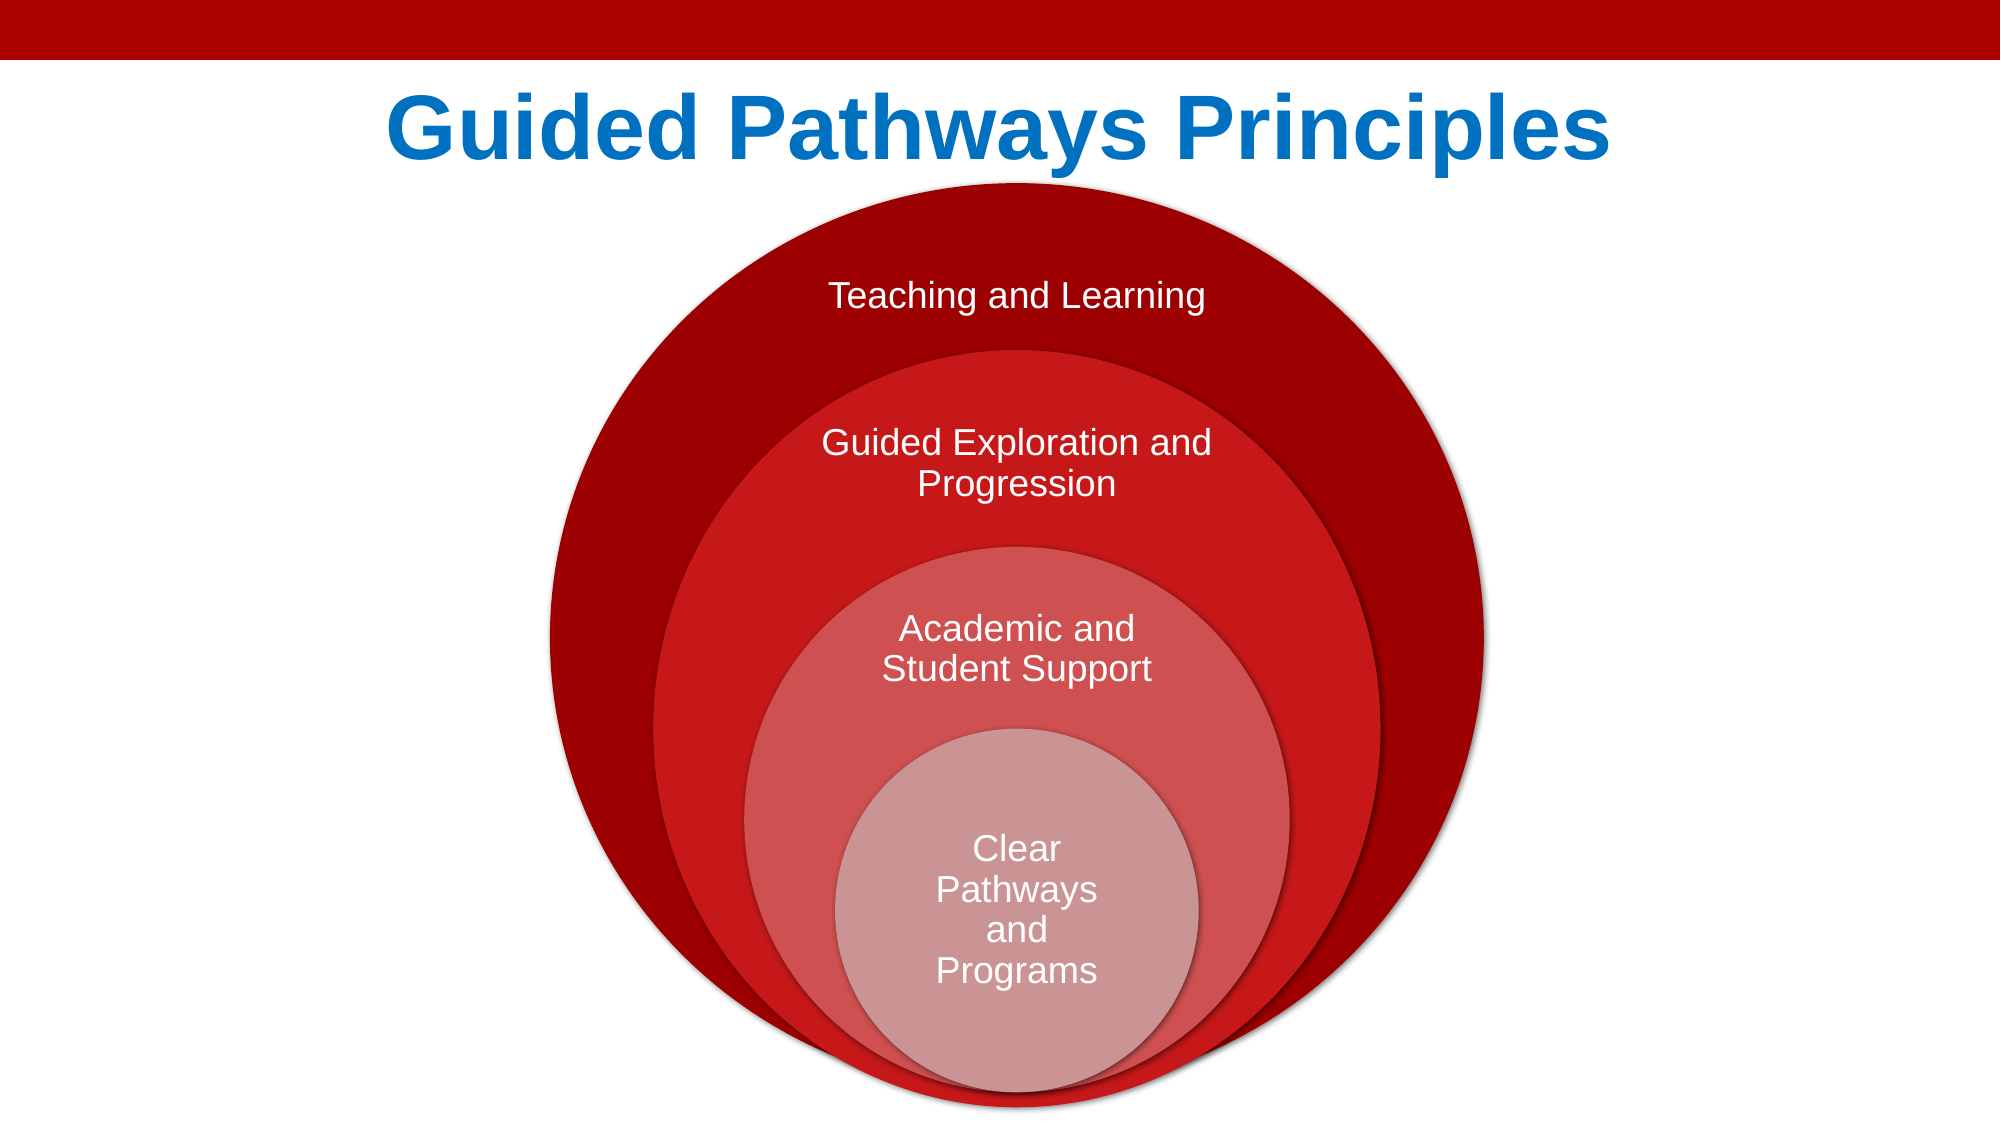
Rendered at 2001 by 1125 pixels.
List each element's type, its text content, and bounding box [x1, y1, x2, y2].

text_box Guided Pathways Principles [324, 60, 1675, 219]
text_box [342, 190, 1691, 1101]
